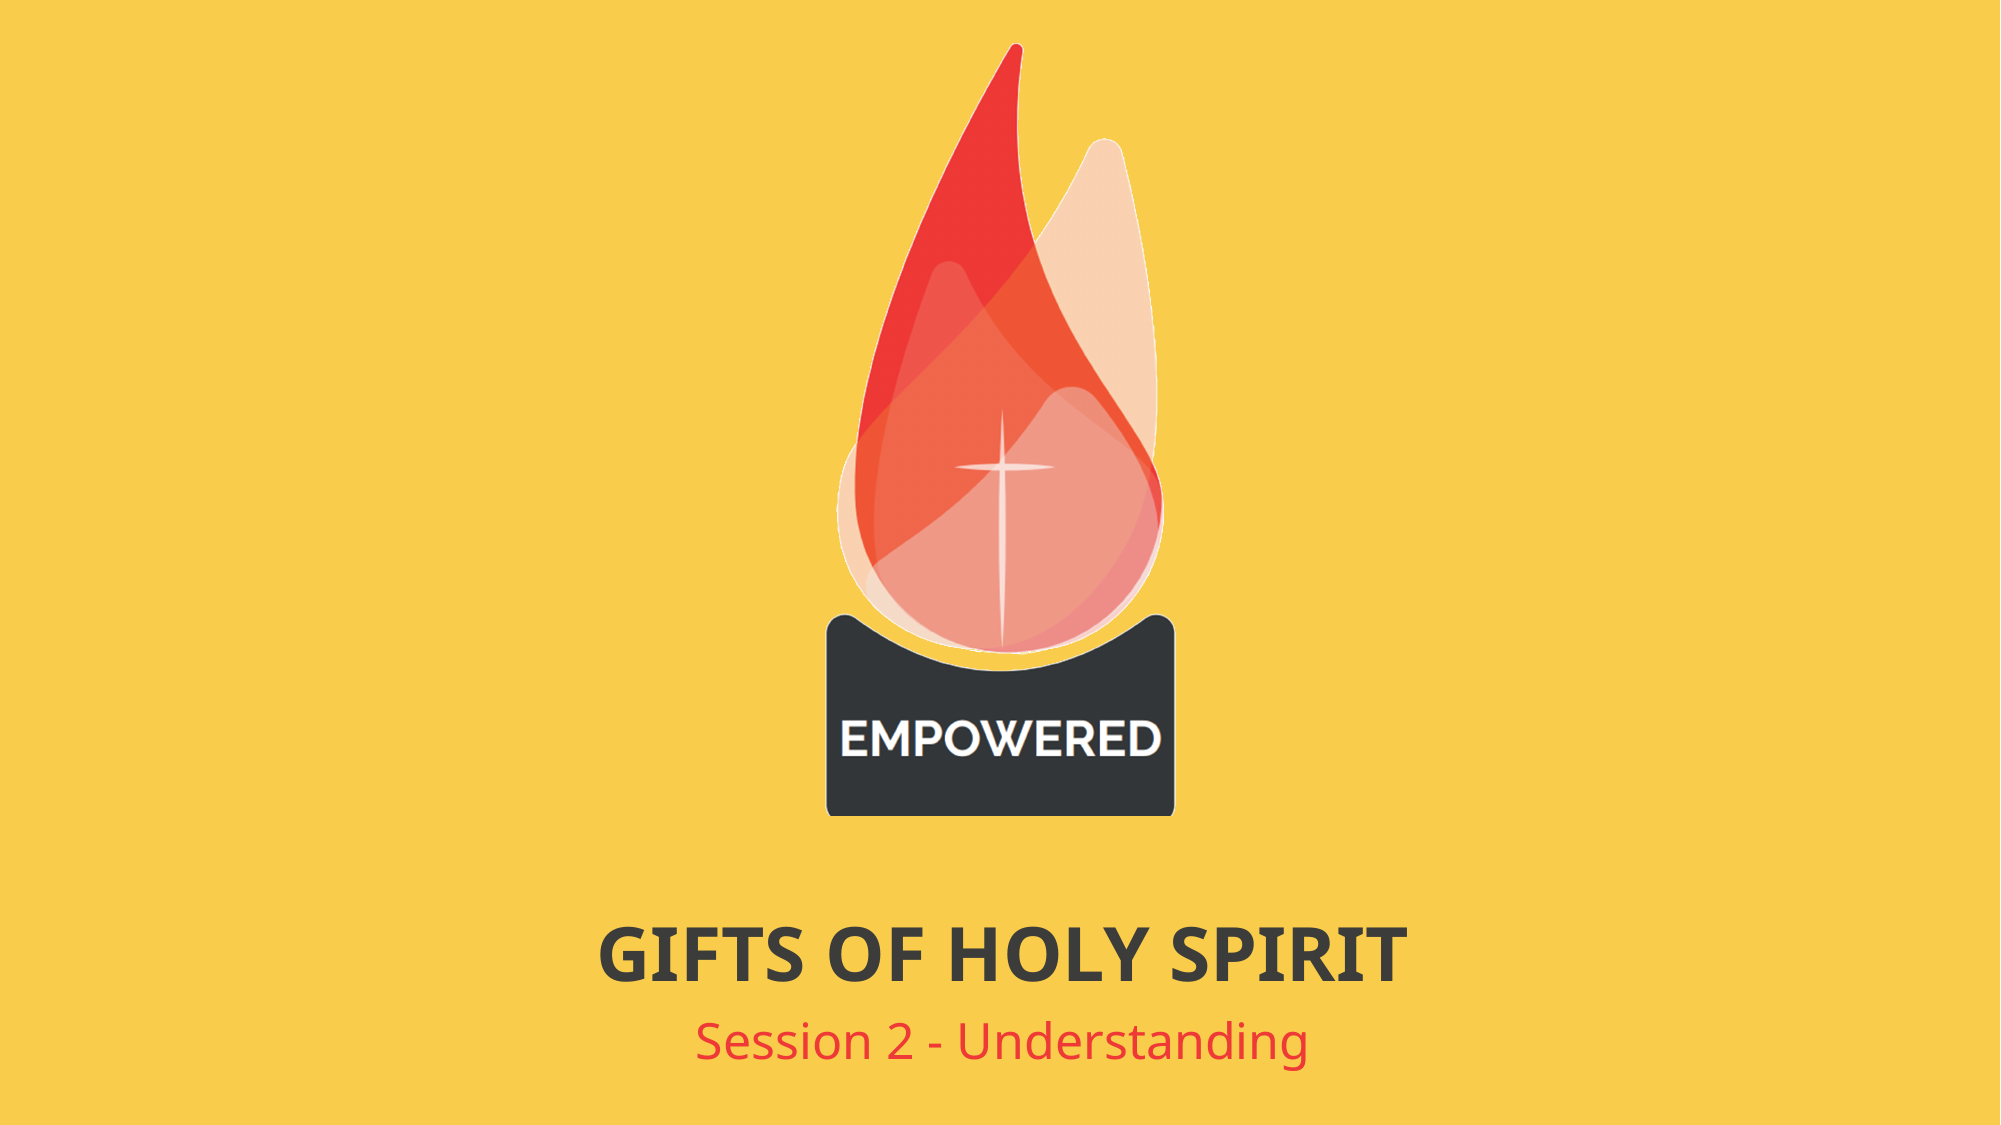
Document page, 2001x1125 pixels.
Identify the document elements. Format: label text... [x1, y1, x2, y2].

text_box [771, 36, 1223, 816]
text_box Session 2 - Understanding [517, 1002, 1490, 1077]
text_box GIFTS OF HOLY SPIRIT [517, 899, 1490, 1002]
